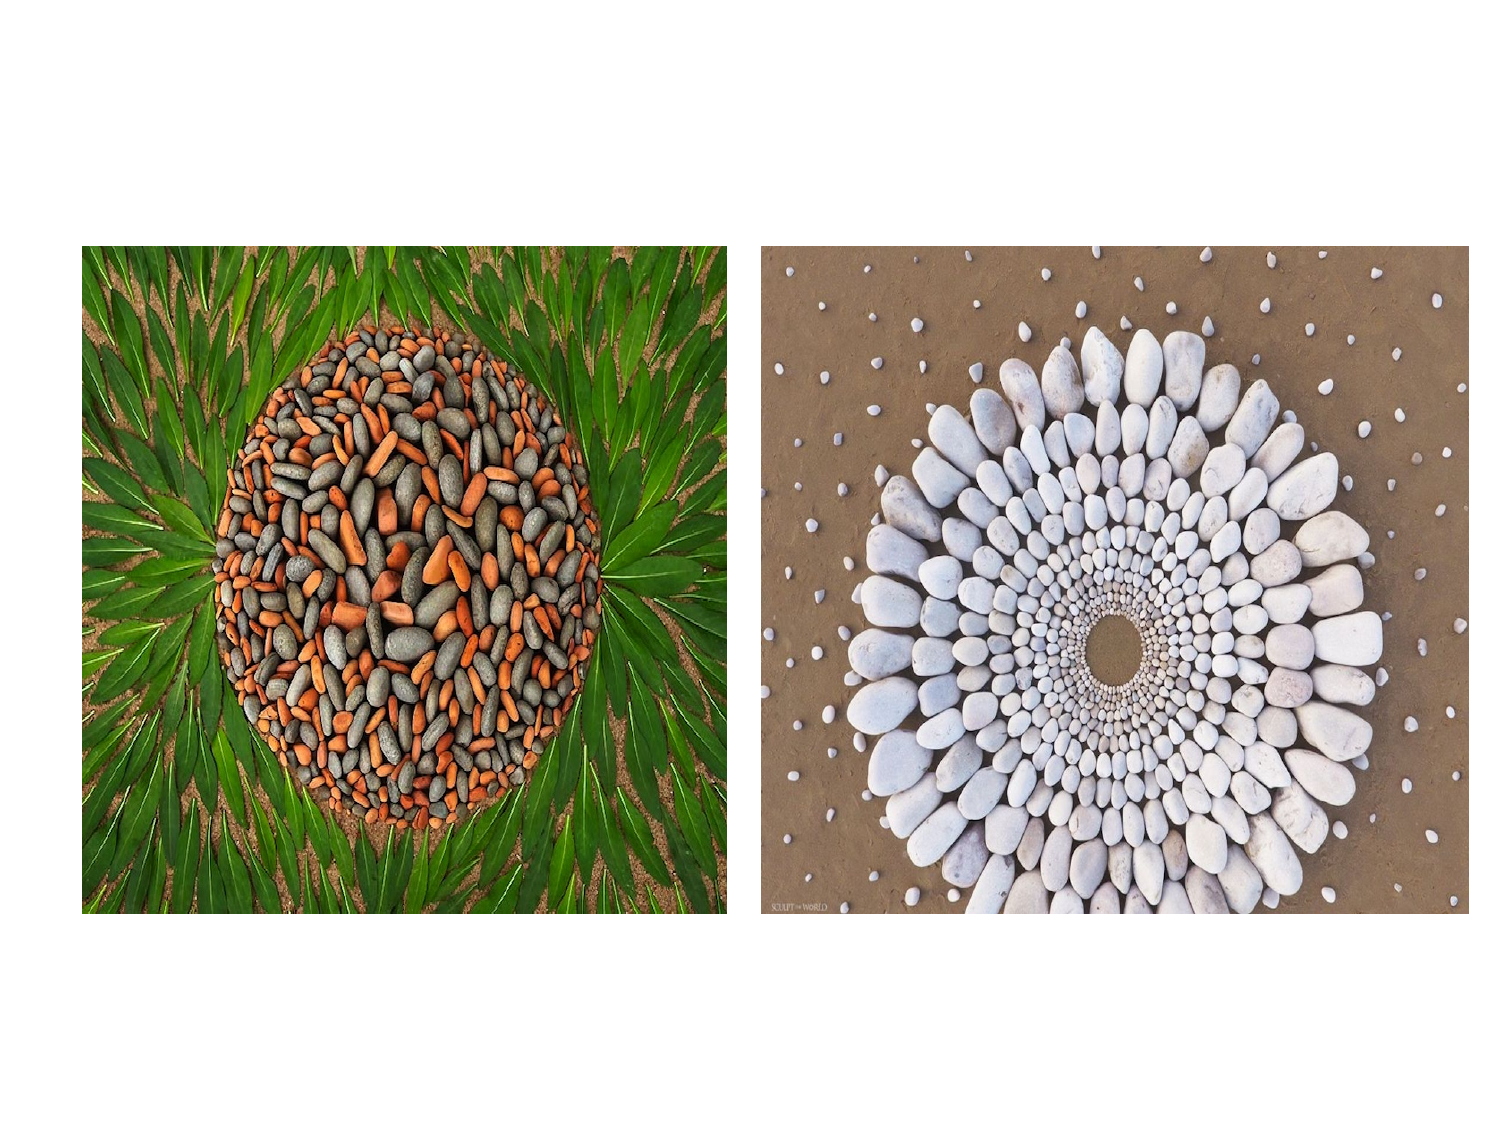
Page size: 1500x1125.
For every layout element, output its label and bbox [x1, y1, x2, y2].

picture [761, 245, 1469, 915]
list [81, 245, 727, 915]
